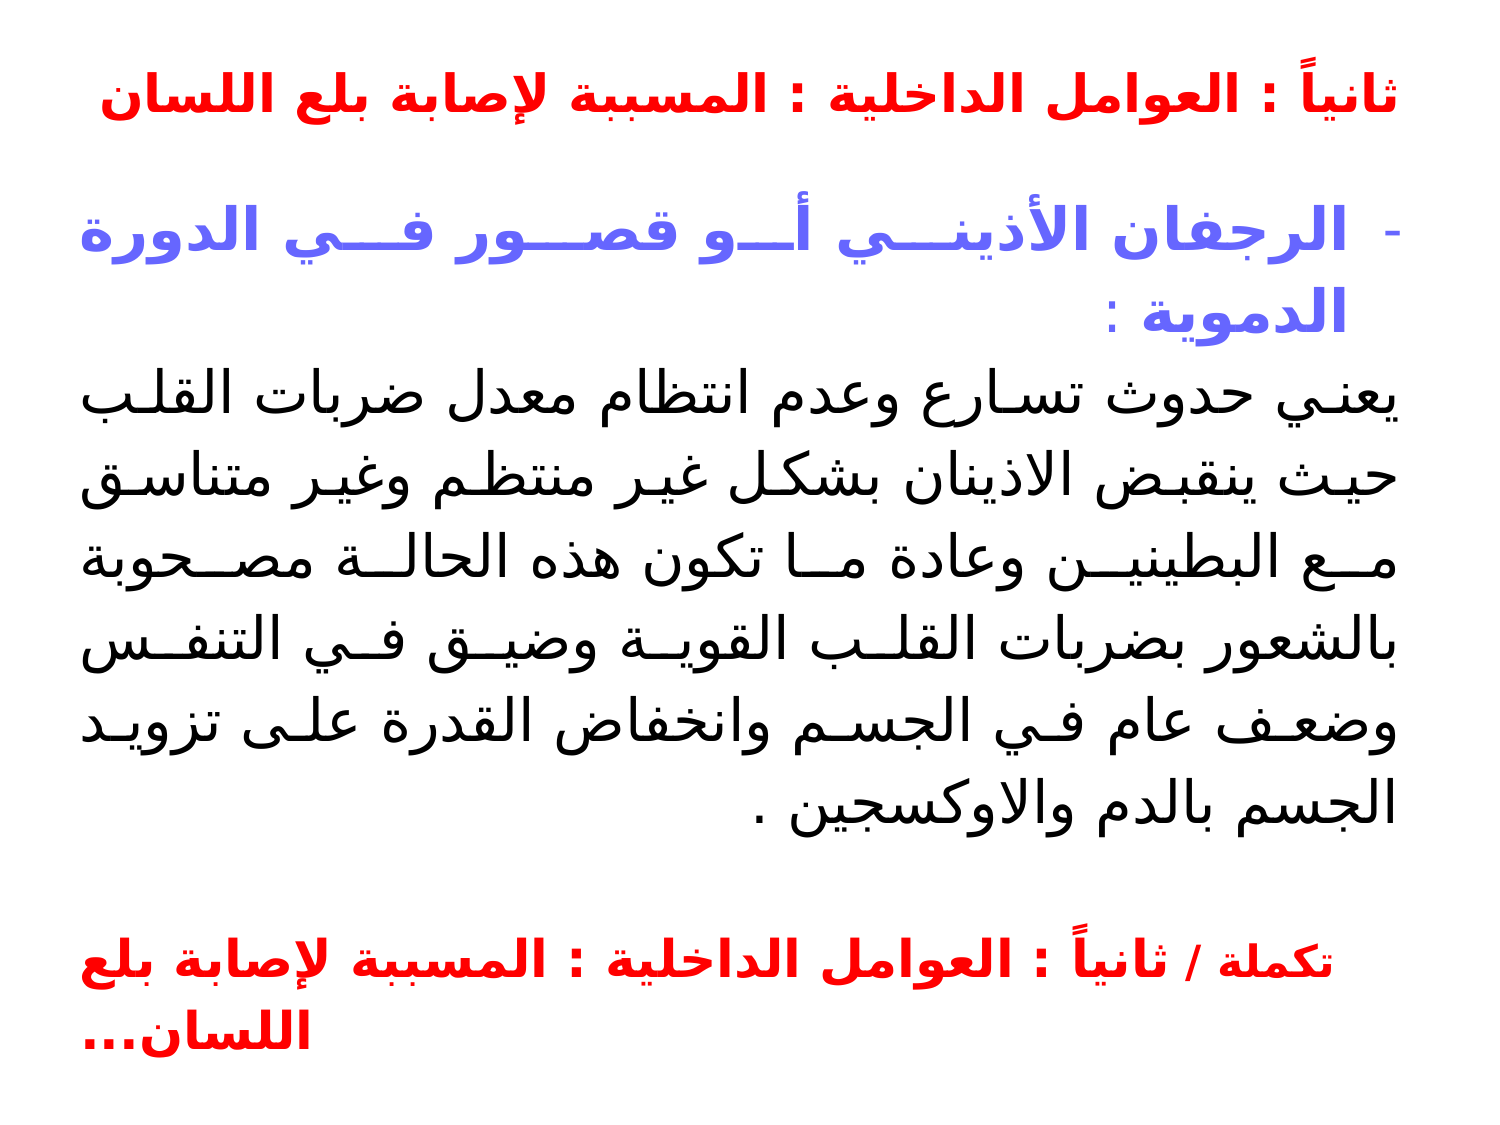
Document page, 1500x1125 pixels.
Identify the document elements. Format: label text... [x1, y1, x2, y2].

list الرجفان الأذيني أو قصور في الدورة الدموية : يعني حدوث تسارع وعدم انتظام معدل ضربات القلب حيث ينقبض الاذينان بشكل غير منتظم وغير متناسق مع البطينين وعادة ما تكون هذه الحالة مصحوبة بالشعور بضربات القلب القوية وضيق في التنفس وضعف عام في الجسم وانخفاض القدرة على تزويد الجسم بالدم والاوكسجين . تكملة / ثانياً : العوامل الداخلية : المسببة لإصابة بلع اللسان... [64, 172, 1415, 1071]
title ثانياً : العوامل الداخلية : المسببة لإصابة بلع اللسان [75, 45, 1425, 138]
